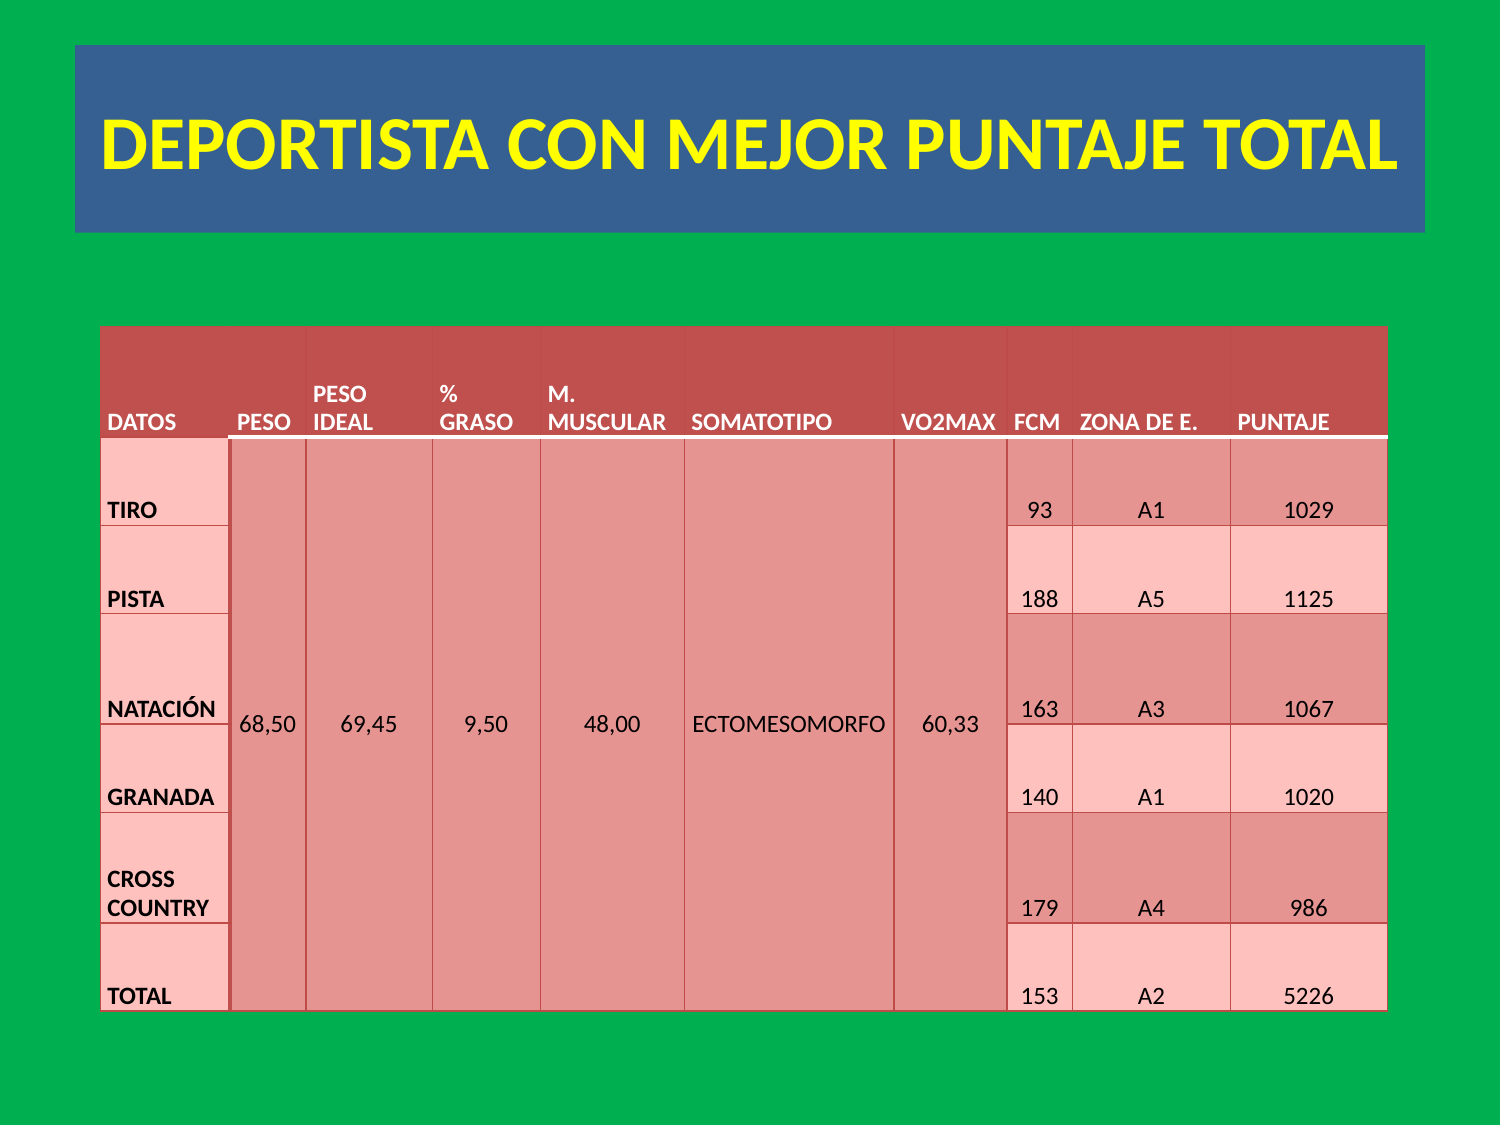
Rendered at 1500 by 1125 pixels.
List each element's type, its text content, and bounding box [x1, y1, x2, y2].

table_cell CROSS COUNTRY [101, 813, 228, 922]
table_header SOMATOTIPO [685, 327, 893, 435]
table_header PESO IDEAL [307, 327, 432, 435]
table_cell 93 [1008, 439, 1072, 525]
table_cell 1029 [1231, 439, 1387, 525]
table_cell A4 [1073, 813, 1230, 922]
table_cell 179 [1008, 813, 1072, 922]
table_cell 1020 [1231, 725, 1387, 812]
table_cell 9,50 [433, 439, 540, 1010]
table_cell 5226 [1231, 924, 1387, 1010]
table_cell 153 [1008, 924, 1072, 1010]
table_cell 188 [1008, 526, 1072, 613]
table_cell 48,00 [541, 439, 684, 1010]
table_cell 1125 [1231, 526, 1387, 613]
title DEPORTISTA CON MEJOR PUNTAJE TOTAL [75, 45, 1425, 233]
table_cell 60,33 [895, 439, 1006, 1010]
table_header FCM [1008, 327, 1072, 435]
table_header DATOS [101, 327, 228, 436]
table_cell TOTAL [101, 924, 228, 1010]
table_header % GRASO [433, 327, 540, 435]
table_cell A1 [1073, 439, 1230, 525]
table_cell 163 [1008, 614, 1072, 723]
table_cell 1067 [1231, 614, 1387, 723]
table_header VO2MAX [895, 327, 1006, 435]
table_cell 69,45 [307, 439, 432, 1010]
table_cell 986 [1231, 813, 1387, 922]
table_cell A1 [1073, 725, 1230, 812]
table_cell A3 [1073, 614, 1230, 723]
table_header ZONA DE E. [1073, 327, 1230, 435]
table_cell 140 [1008, 725, 1072, 812]
table_cell 68,50 [232, 439, 305, 1010]
table_header PESO [232, 327, 305, 435]
table_header PUNTAJE [1231, 327, 1387, 435]
table_cell A2 [1073, 924, 1230, 1010]
table_header M. MUSCULAR [541, 327, 684, 435]
table_cell GRANADA [101, 725, 228, 812]
table_cell TIRO [101, 438, 228, 525]
table_cell ECTOMESOMORFO [685, 439, 893, 1010]
table_cell PISTA [101, 526, 228, 613]
table_cell NATACIÓN [101, 614, 228, 723]
table_cell A5 [1073, 526, 1230, 613]
